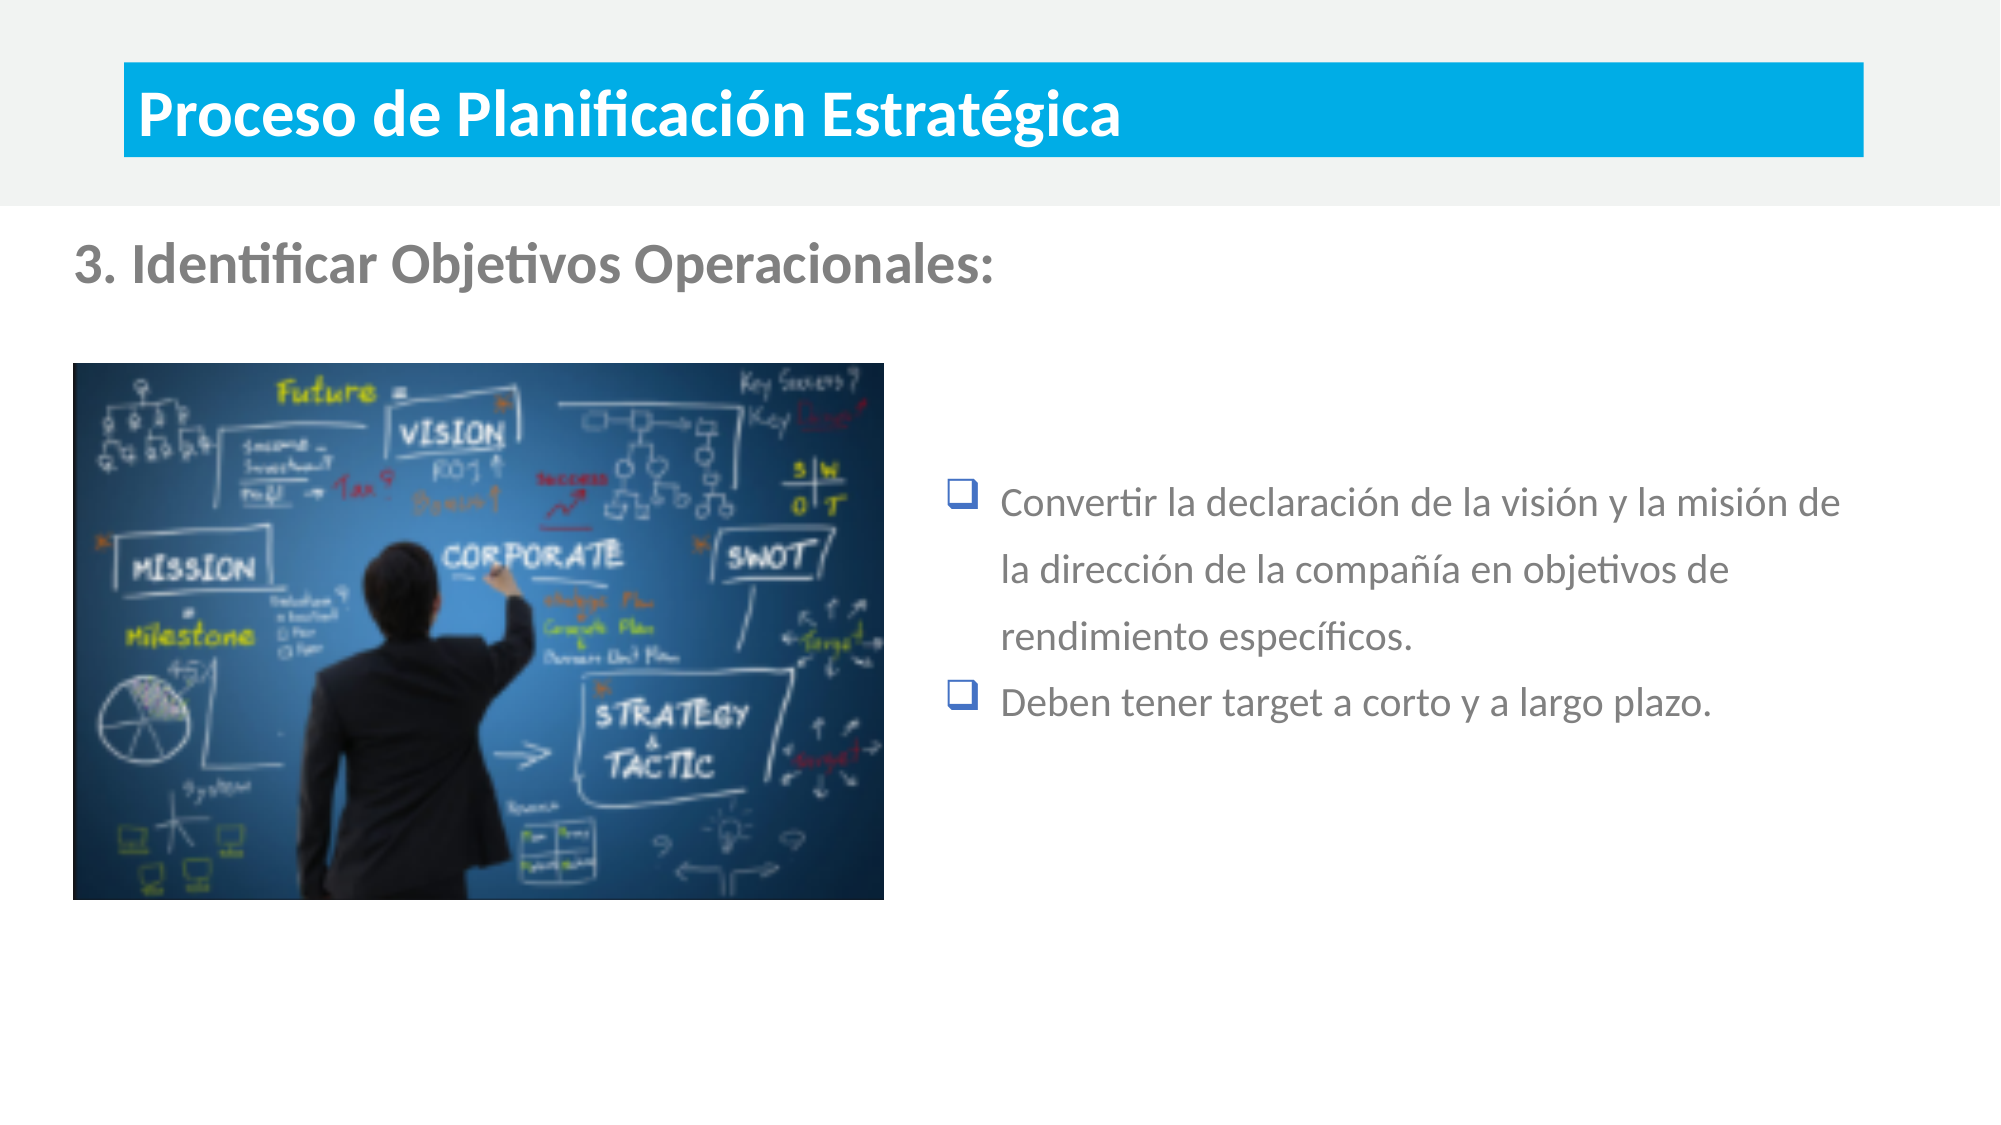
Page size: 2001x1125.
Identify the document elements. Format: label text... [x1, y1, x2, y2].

text_box 3. Identificar Objetivos Operacionales: [58, 204, 1930, 319]
picture [73, 363, 884, 900]
text_box [0, 0, 2000, 206]
text_box Proceso de Planificación Estratégica [124, 62, 1864, 158]
text_box Convertir la declaración de la visión y la misión de la dirección de la compañía en objetivos de rendimiento específicos. Deben tener target a corto y a largo plazo. [929, 522, 1864, 727]
